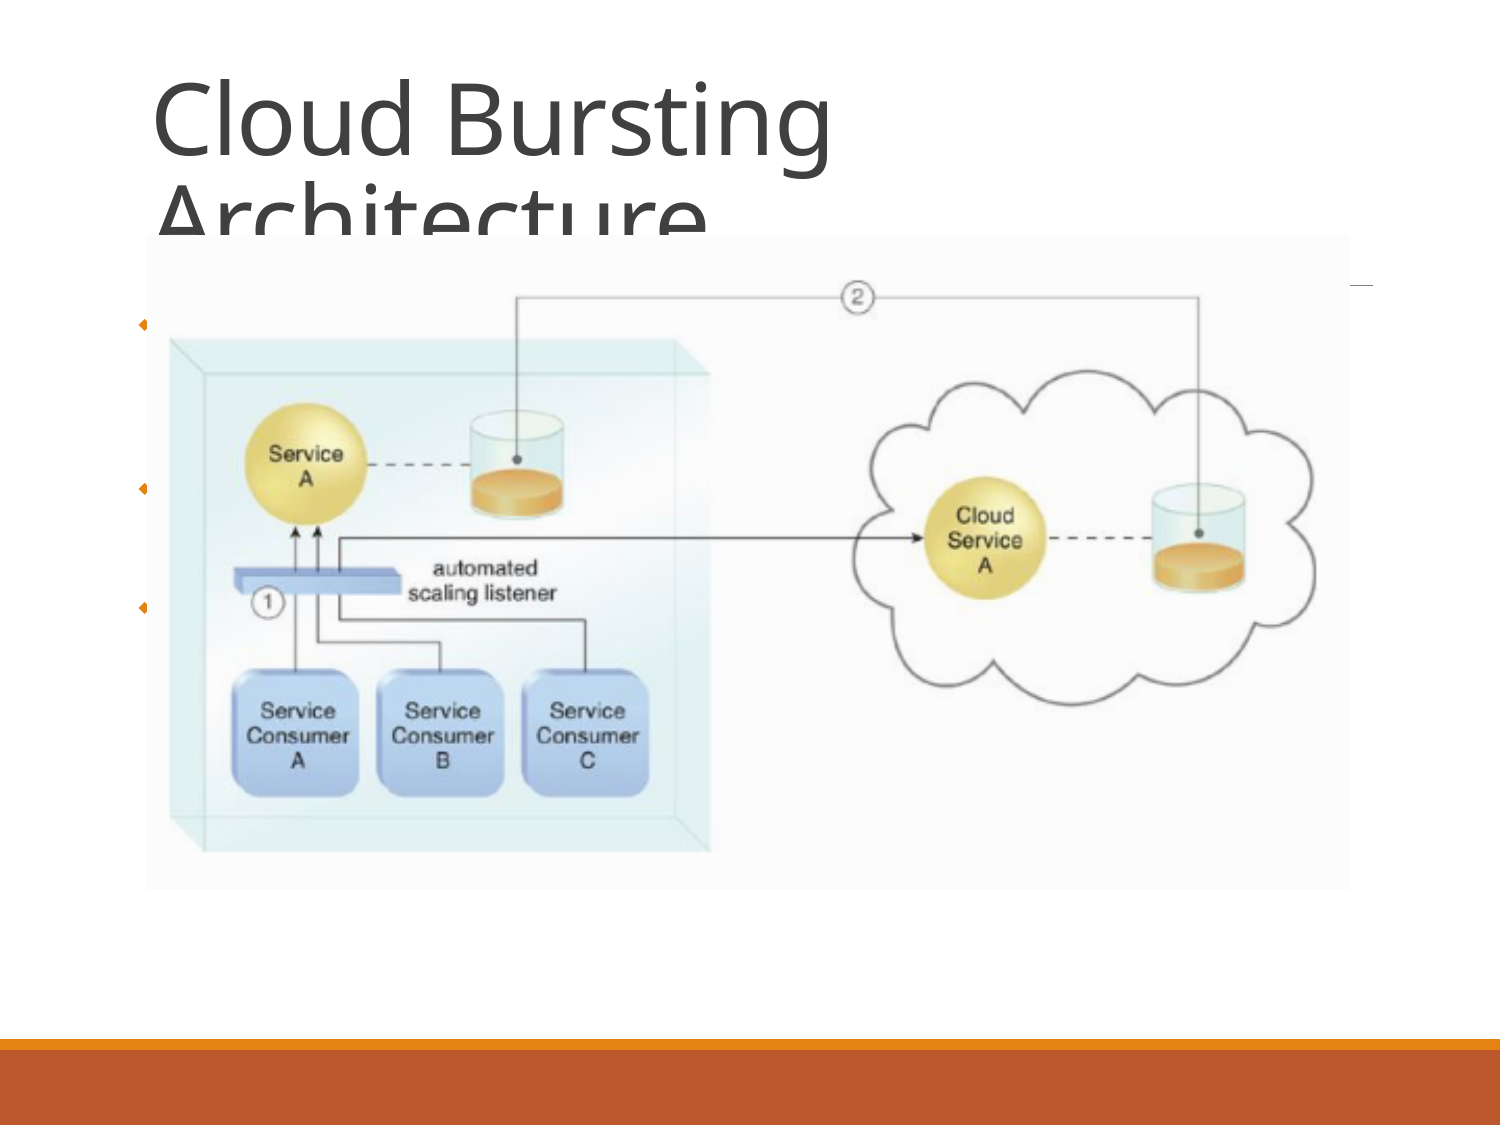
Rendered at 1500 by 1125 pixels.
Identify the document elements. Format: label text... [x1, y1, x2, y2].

picture [147, 234, 1351, 891]
list A form of dynamic scaling that scales or “bursts out” on-premise IT resources into a cloud whenever predefined capacity thresholds have been reached. The option of using cloud-based IT resources only to meet higher usage demands. The automated scaling listener determines when to redirect requests to cloud-based IT resources, and resource replication is used to maintain synchronicity between on-premise and cloud-based IT resources. [135, 302, 1373, 963]
title Cloud Bursting Architecture [135, 47, 1373, 285]
